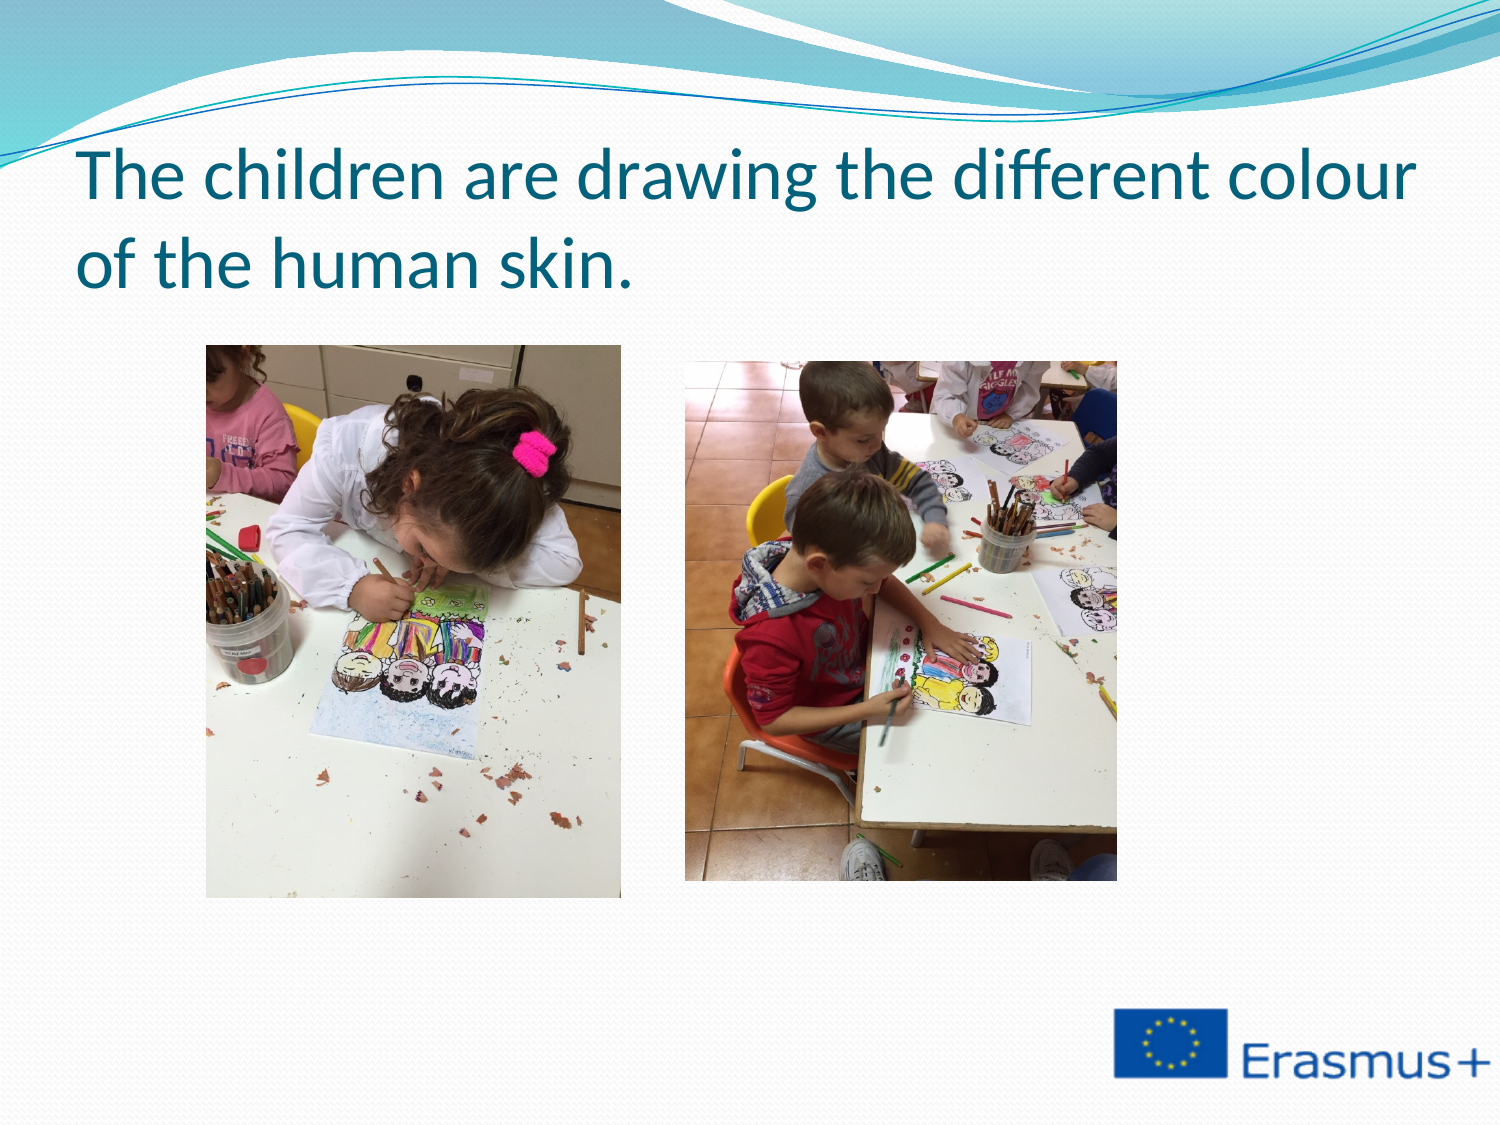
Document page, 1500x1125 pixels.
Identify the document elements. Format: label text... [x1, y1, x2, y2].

picture [1104, 999, 1500, 1094]
title The children are drawing the different colour of the human skin. [75, 115, 1425, 303]
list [206, 345, 621, 898]
picture [684, 361, 1117, 882]
